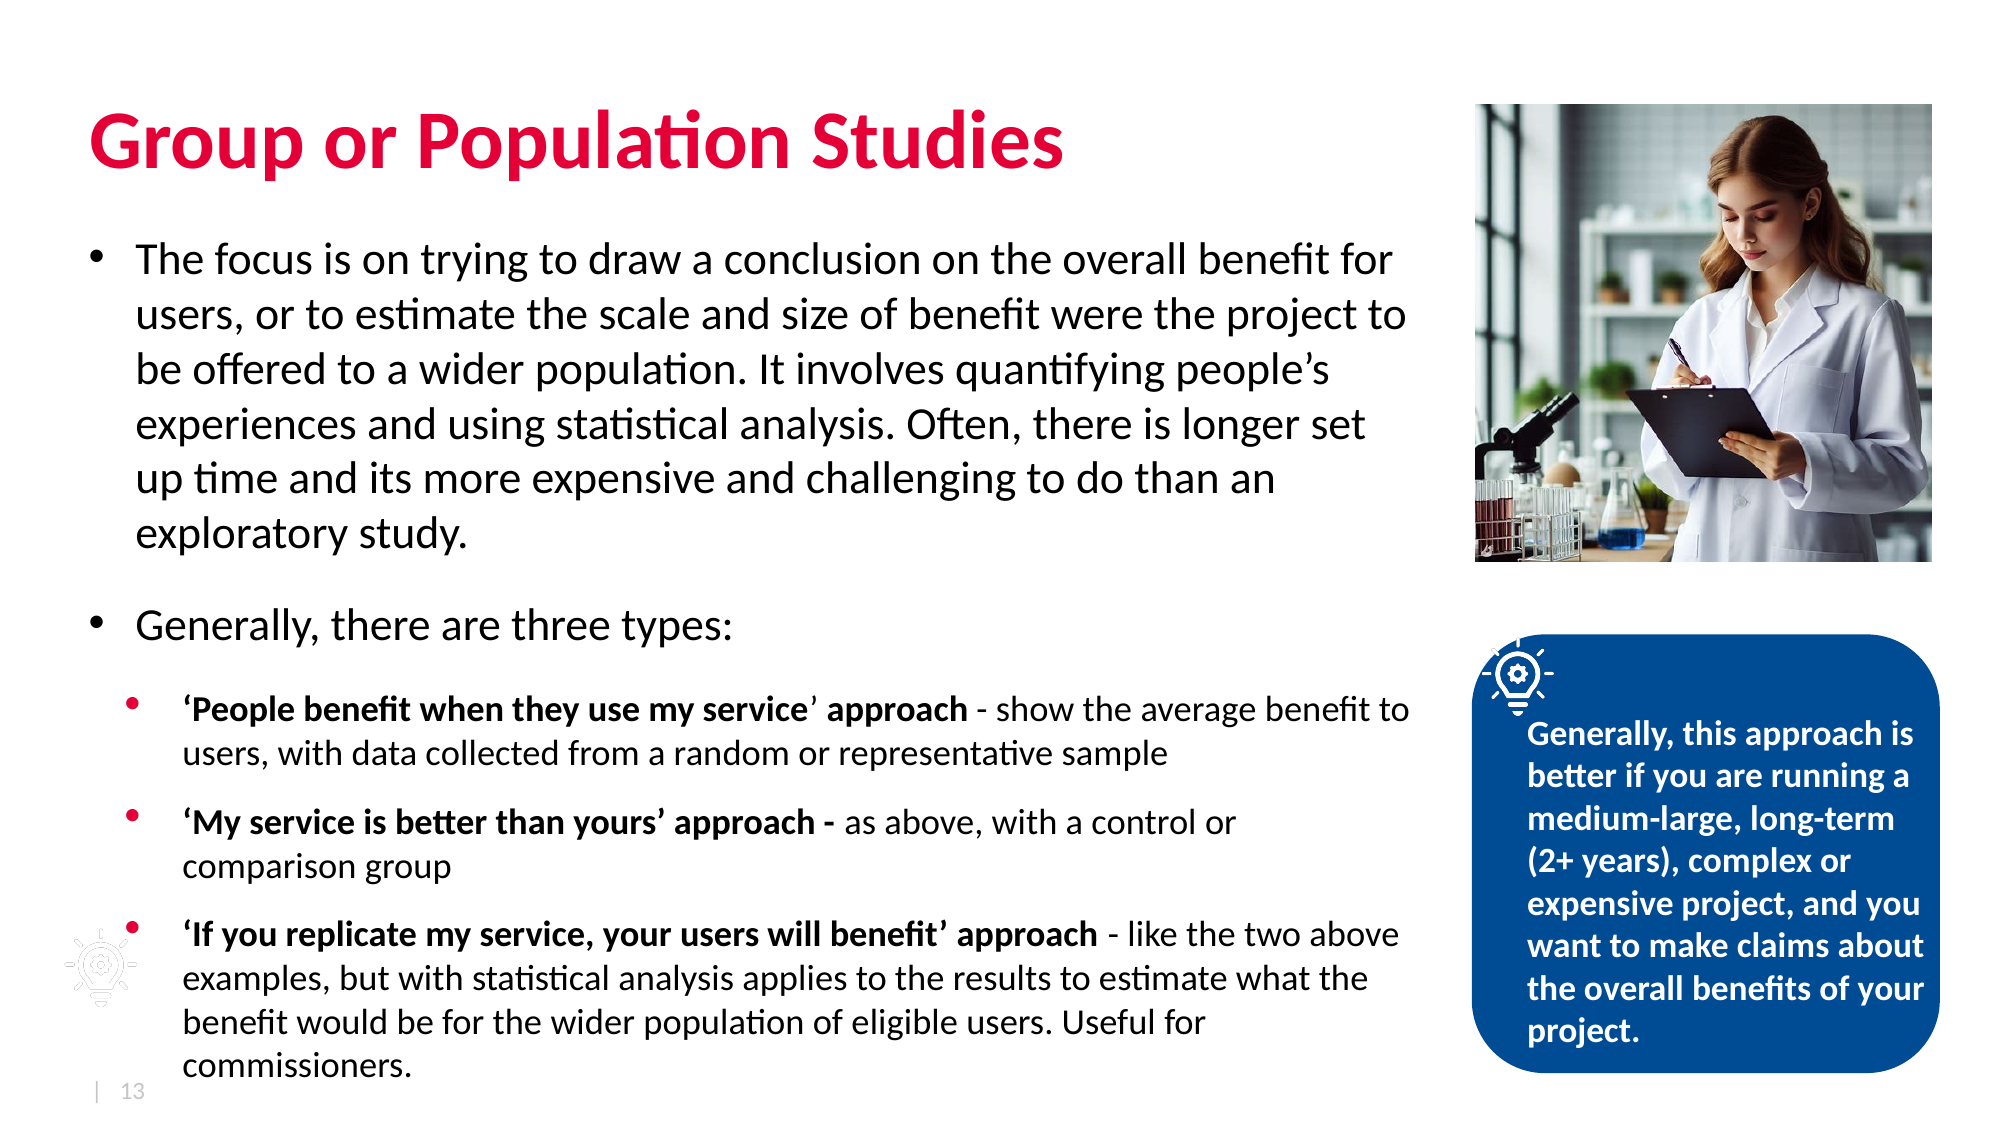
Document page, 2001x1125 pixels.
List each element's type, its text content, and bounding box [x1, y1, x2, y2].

slide_number | 13 [18, 1077, 146, 1101]
title Group or Population Studies [89, 84, 1251, 228]
picture [1475, 104, 1932, 562]
picture [1475, 634, 1562, 721]
text_box Generally, this approach is better if you are running a medium-large, long-term (2+ years), complex or expensive project, and you want to make claims about the overall benefits of your project. [1526, 709, 1932, 998]
picture [58, 925, 145, 1012]
text_box [1470, 633, 1941, 1075]
list The focus is on trying to draw a conclusion on the overall benefit for users, or to estimate the scale and size of benefit were the project to be offered to a wider population. It involves quantifying people’s experiences and using statistical analysis. Often, there is longer set up time and its more expensive and challenging to do than an exploratory study. Generally, there are three types: ‘People benefit when they use my service’ approach - show the average benefit to users, with data collected from a random or representative sample ‘My service is better than yours’ approach - as above, with a control or comparison group ‘If you replicate my service, your users will benefit’ approach - like the two above examples, but with statistical analysis applies to the results to estimate what the benefit would be for the wider population of eligible users. Useful for commissioners. [88, 228, 1421, 784]
